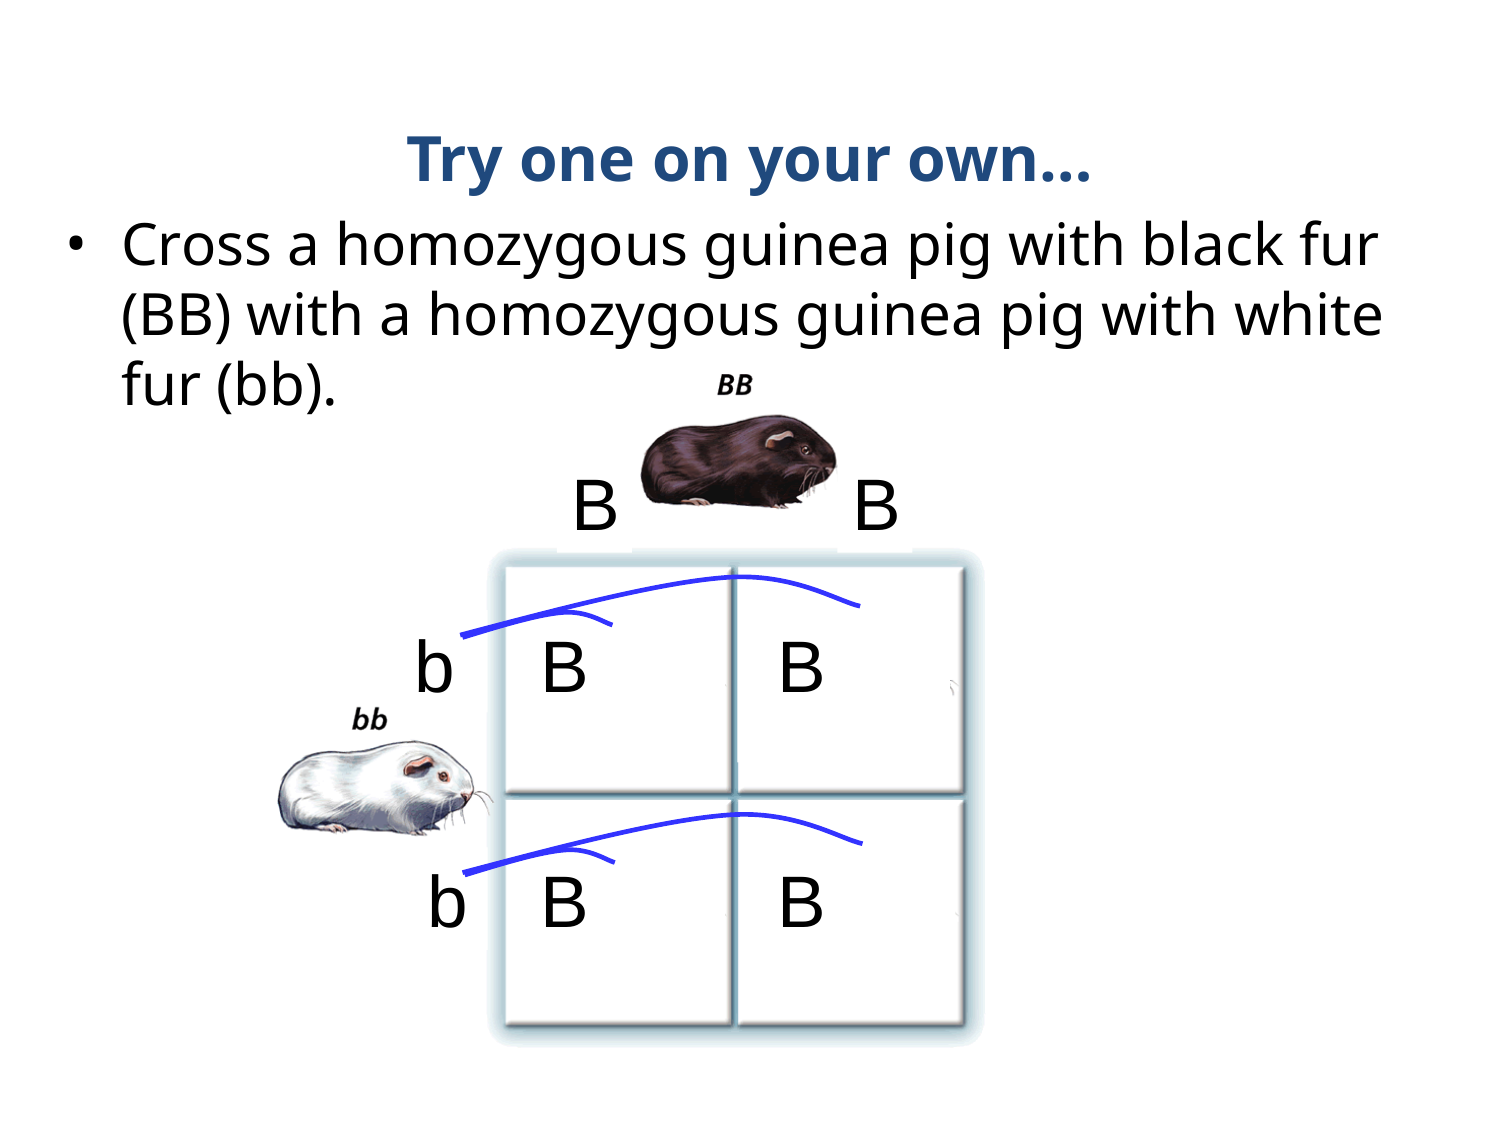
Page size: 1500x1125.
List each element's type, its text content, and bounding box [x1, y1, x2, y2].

text_box Try one on your own… [112, 87, 1388, 200]
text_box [512, 574, 956, 1003]
text_box Cross a homozygous guinea pig with black fur (BB) with a homozygous guinea pig with white fur (bb). [49, 200, 1463, 850]
picture [274, 374, 986, 1048]
